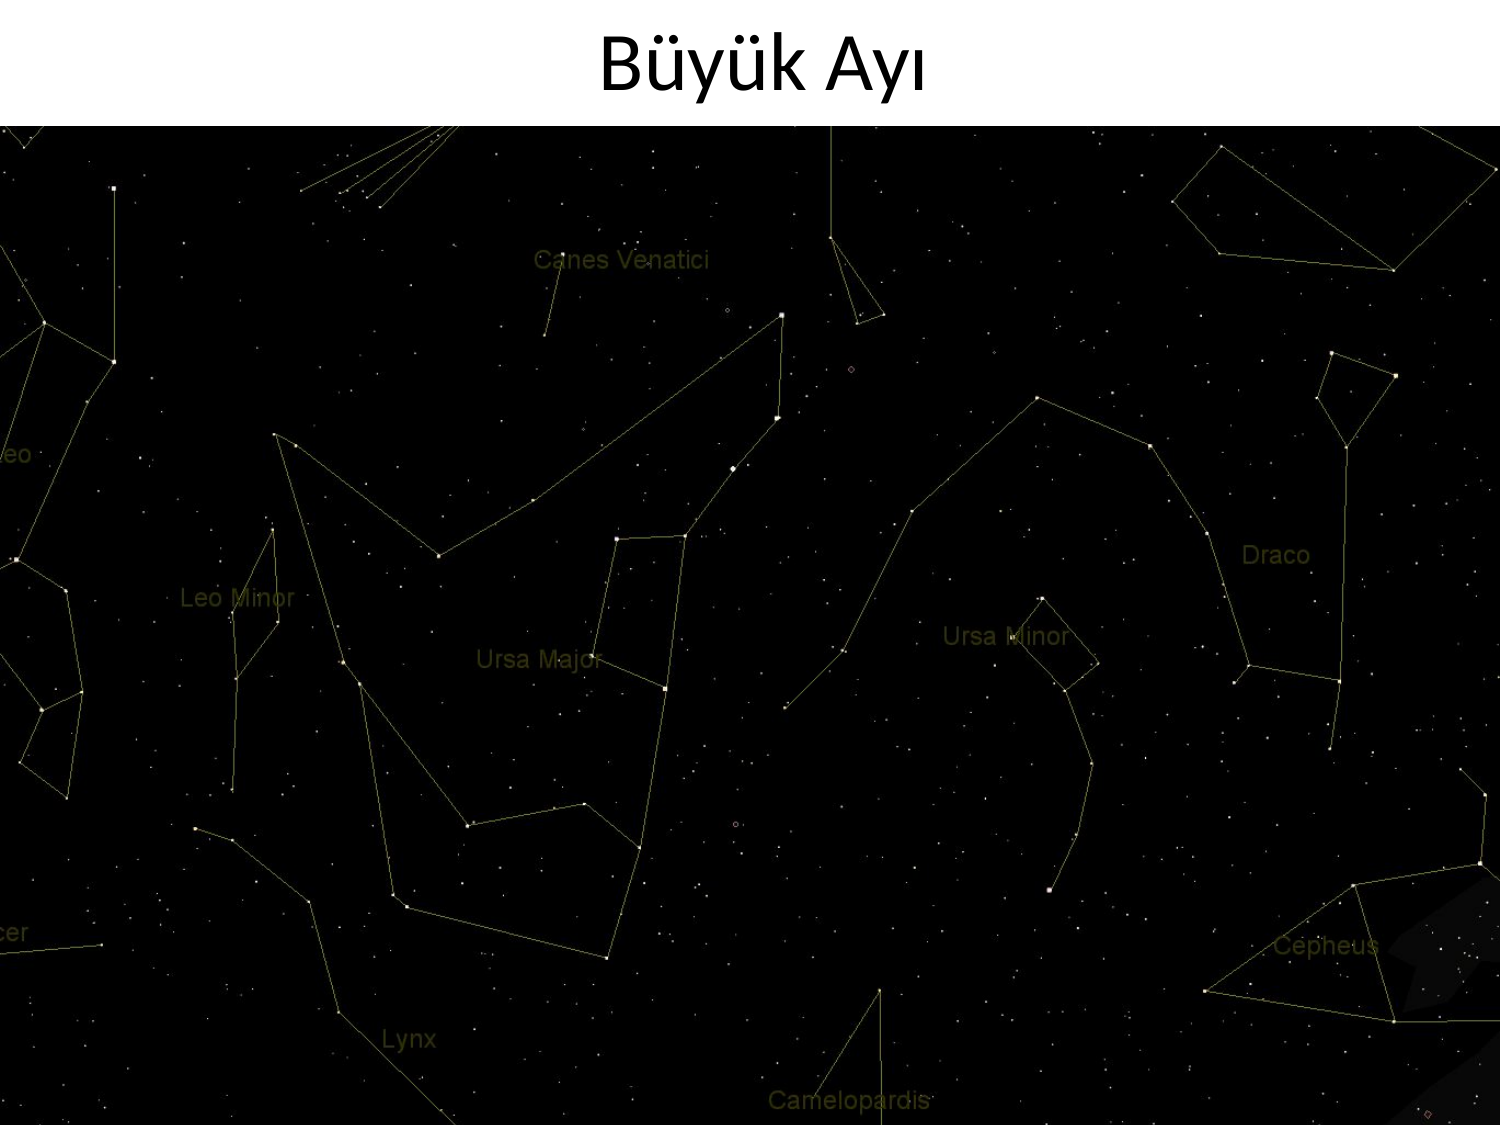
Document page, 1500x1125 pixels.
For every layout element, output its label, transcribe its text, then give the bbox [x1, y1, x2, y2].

text_box Büyük Ayı [490, 0, 1057, 115]
picture [0, 126, 1500, 1125]
